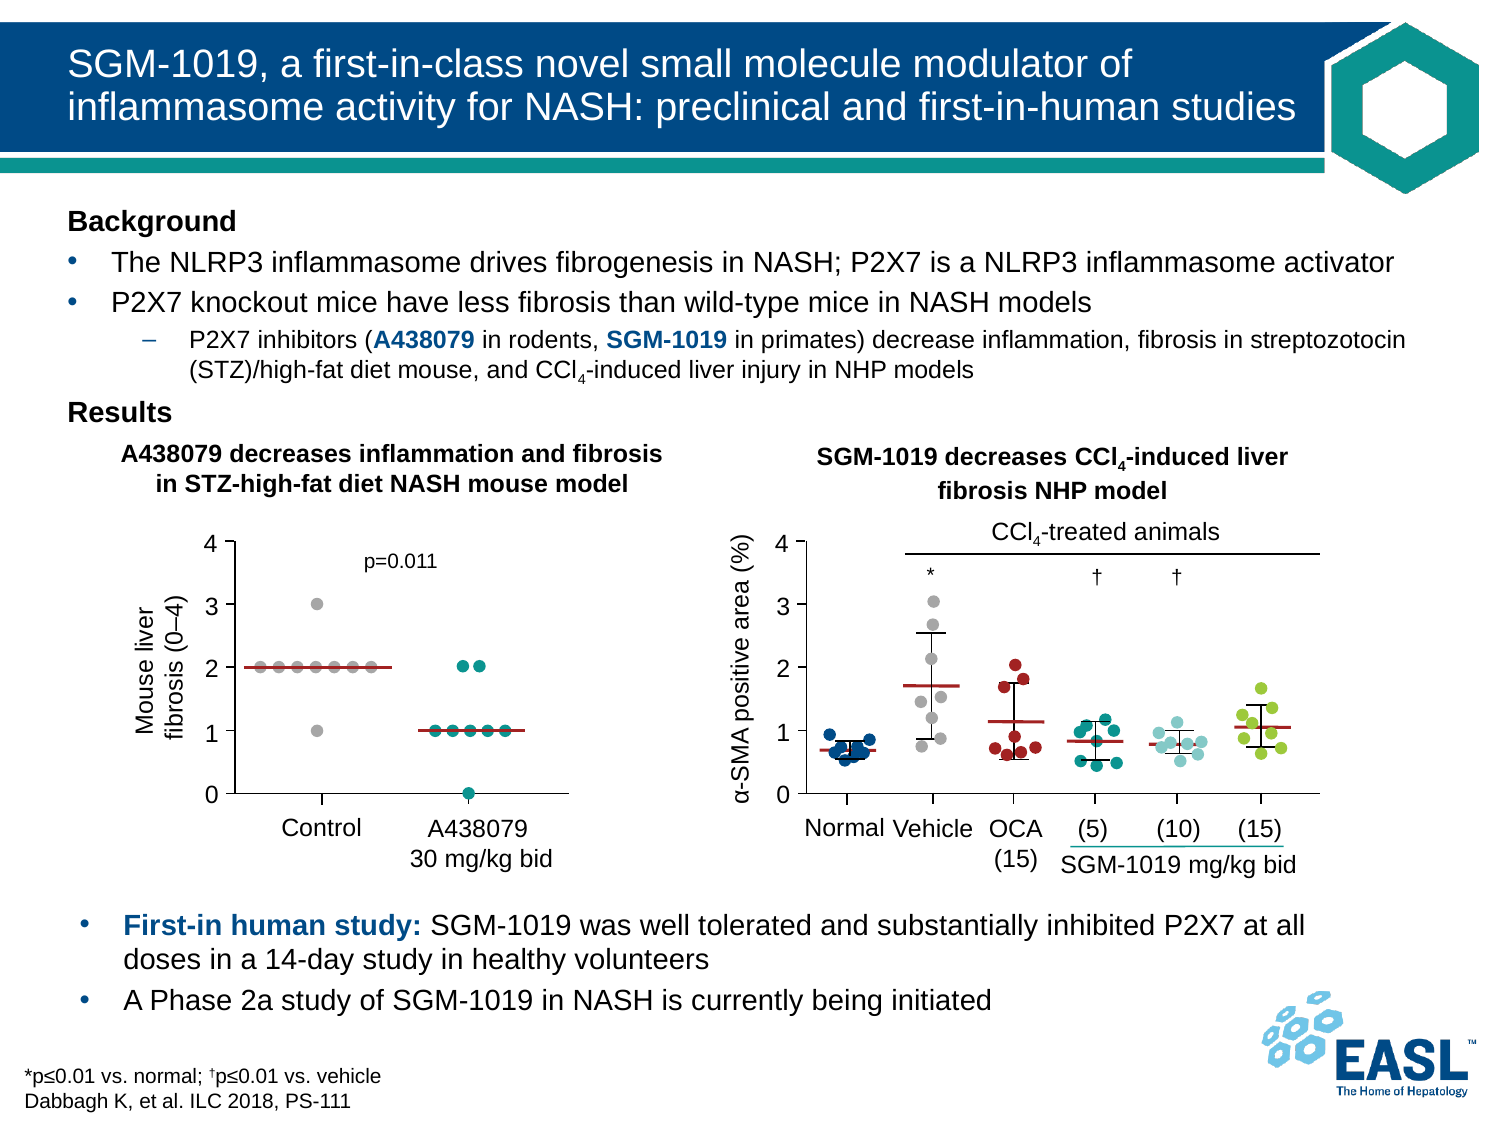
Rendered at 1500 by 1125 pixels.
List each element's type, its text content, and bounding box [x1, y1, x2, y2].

list *p≤0.01 vs. normal; †p≤0.01 vs. vehicle Dabbagh K, et al. ILC 2018, PS-111 [0, 1062, 1235, 1125]
text_box A438079 decreases inflammation and fibrosis in STZ-high-fat diet NASH mouse model [99, 430, 686, 505]
picture [1257, 987, 1479, 1100]
title SGM-1019, a first-in-class novel small molecule modulator of inflammasome activity for NASH: preclinical and first-in-human studies [52, 23, 1329, 150]
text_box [127, 527, 570, 874]
list Background The NLRP3 inflammasome drives fibrogenesis in NASH; P2X7 is a NLRP3 inflammasome activator P2X7 knockout mice have less fibrosis than wild-type mice in NASH models P2X7 inhibitors (A438079 in rodents, SGM-1019 in primates) decrease inflammation, fibrosis in streptozotocin (STZ)/high-fat diet mouse, and CCl4-induced liver injury in NHP models Results [52, 194, 1448, 449]
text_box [723, 432, 1352, 880]
text_box First-in human study: SGM-1019 was well tolerated and substantially inhibited P2X7 at all doses in a 14-day study in healthy volunteers A Phase 2a study of SGM-1019 in NASH is currently being initiated [64, 898, 1353, 1025]
picture [0, 22, 1479, 194]
